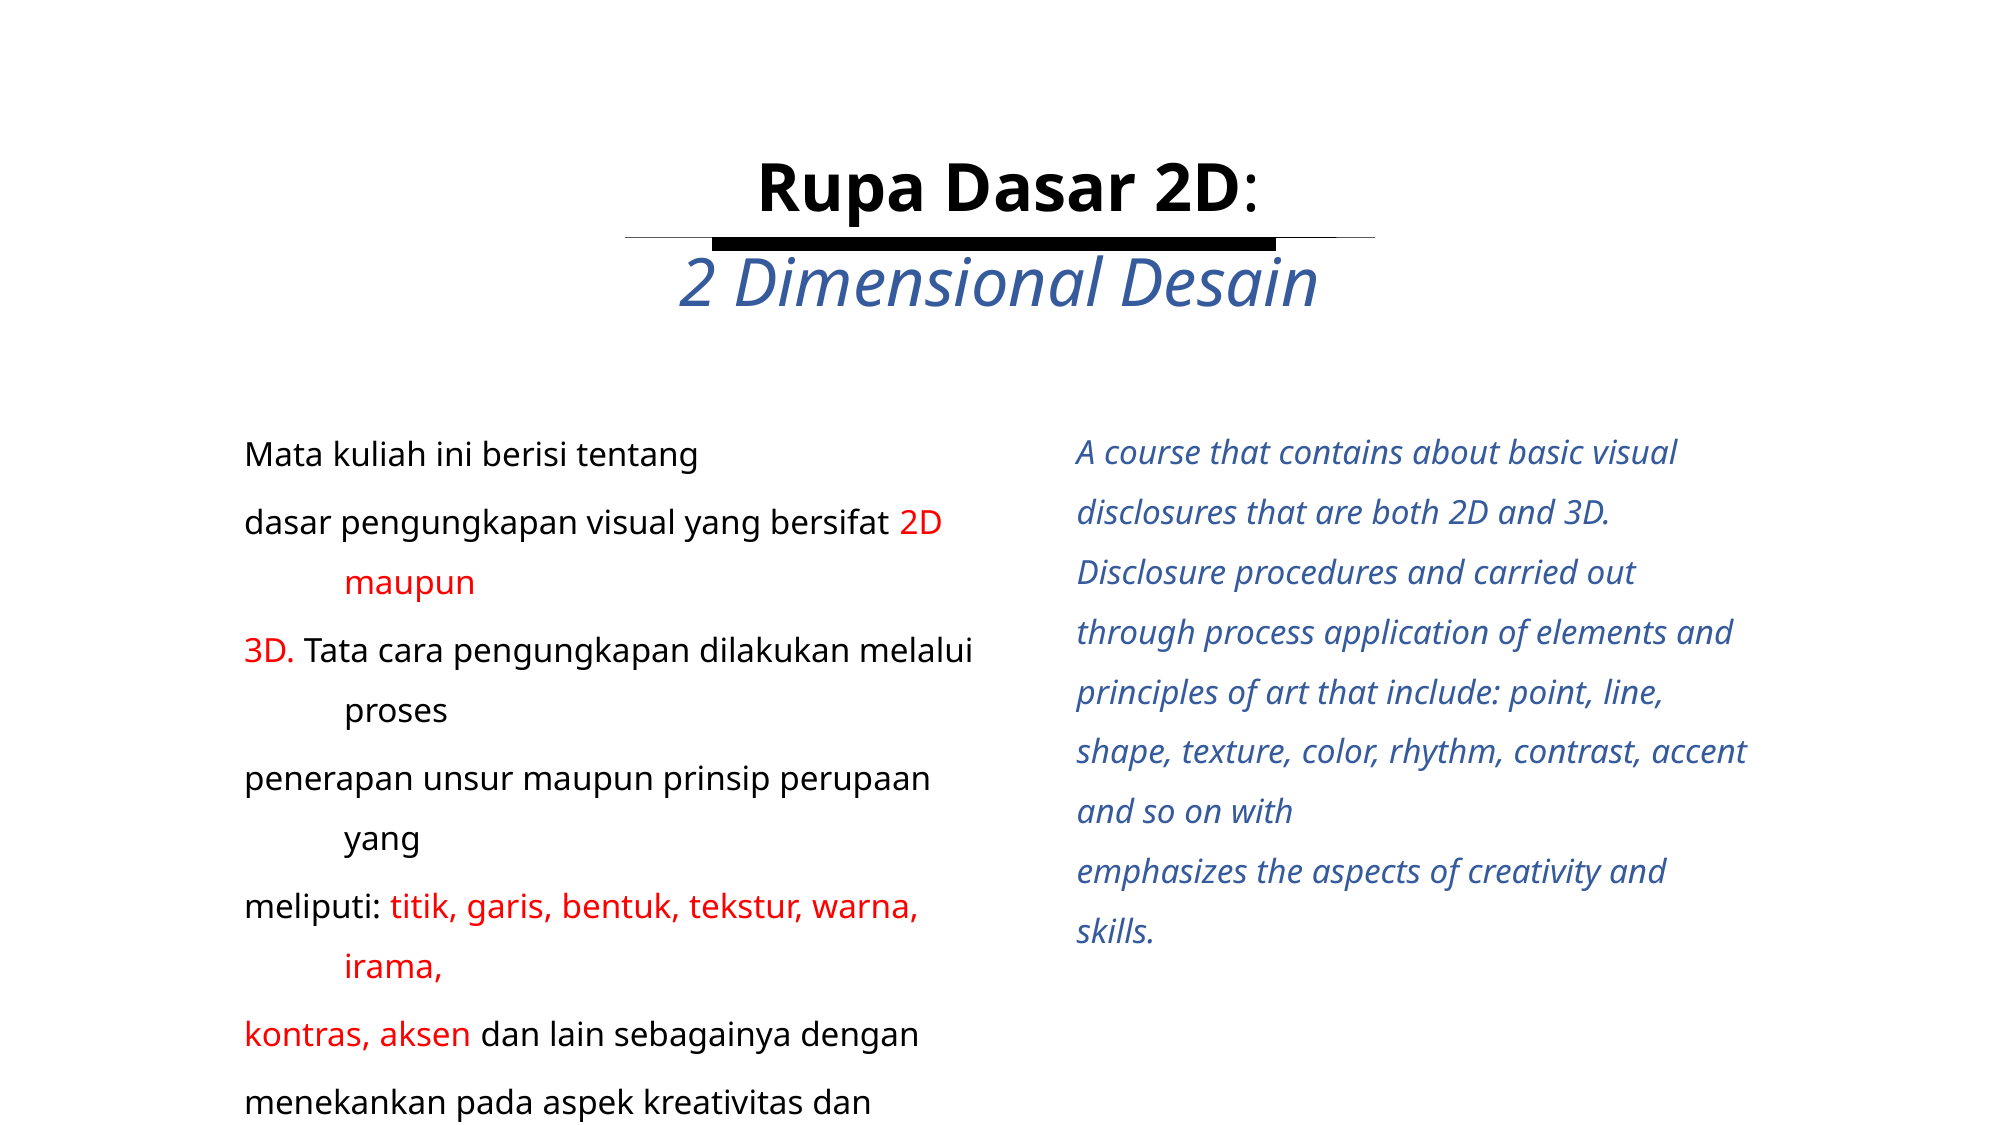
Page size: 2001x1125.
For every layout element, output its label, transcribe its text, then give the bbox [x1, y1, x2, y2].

text_box [712, 238, 1275, 250]
text_box Mata kuliah ini berisi tentang dasar pengungkapan visual yang bersifat 2D maupun 3D. Tata cara pengungkapan dilakukan melalui proses penerapan unsur maupun prinsip perupaan yang meliputi: titik, garis, bentuk, tekstur, warna, irama, kontras, aksen dan lain sebagainya dengan menekankan pada aspek kreativitas dan ketrampilan. [236, 405, 987, 1125]
text_box A course that contains about basic visual disclosures that are both 2D and 3D. Disclosure procedures and carried out through process application of elements and principles of art that include: point, line, shape, texture, color, rhythm, contrast, accent and so on with emphasizes the aspects of creativity and skills. [1069, 403, 1762, 1018]
text_box Rupa Dasar 2D: 2 Dimensional Desain [482, 137, 1518, 327]
